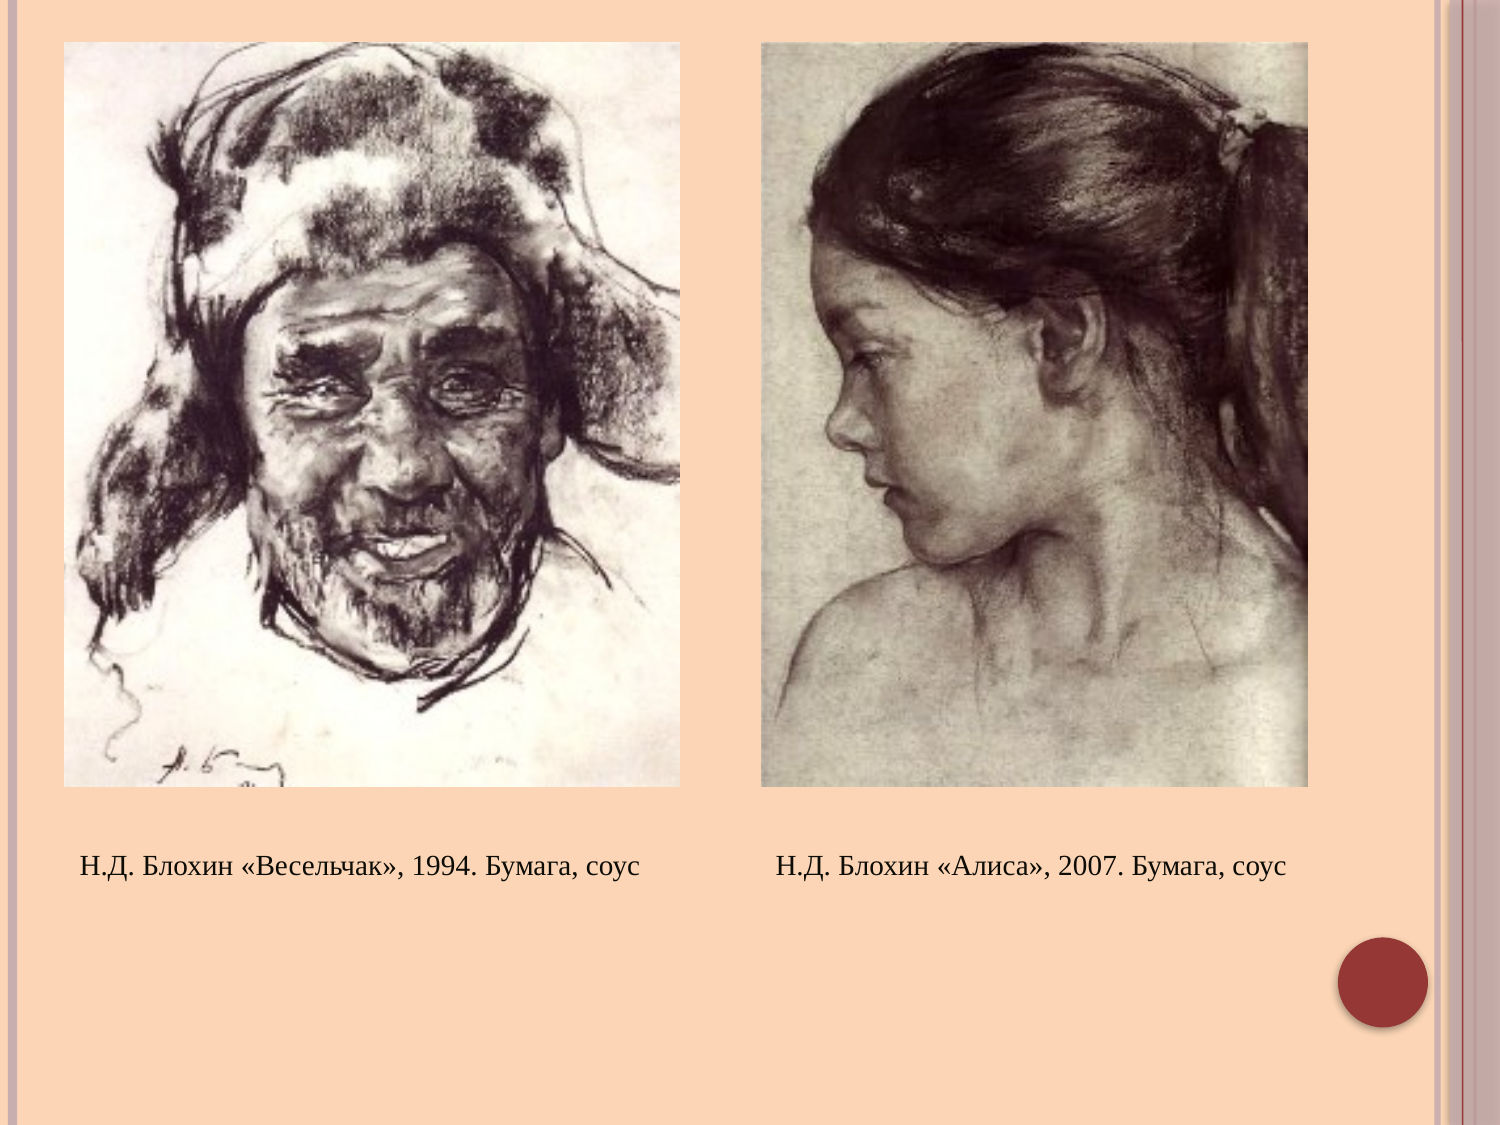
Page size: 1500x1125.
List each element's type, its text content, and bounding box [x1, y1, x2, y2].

text_box Н.Д. Блохин «Весельчак», 1994. Бумага, соус [64, 834, 679, 890]
text_box Н.Д. Блохин «Алиса», 2007. Бумага, соус [760, 834, 1308, 890]
picture [64, 42, 680, 788]
picture [761, 42, 1309, 788]
